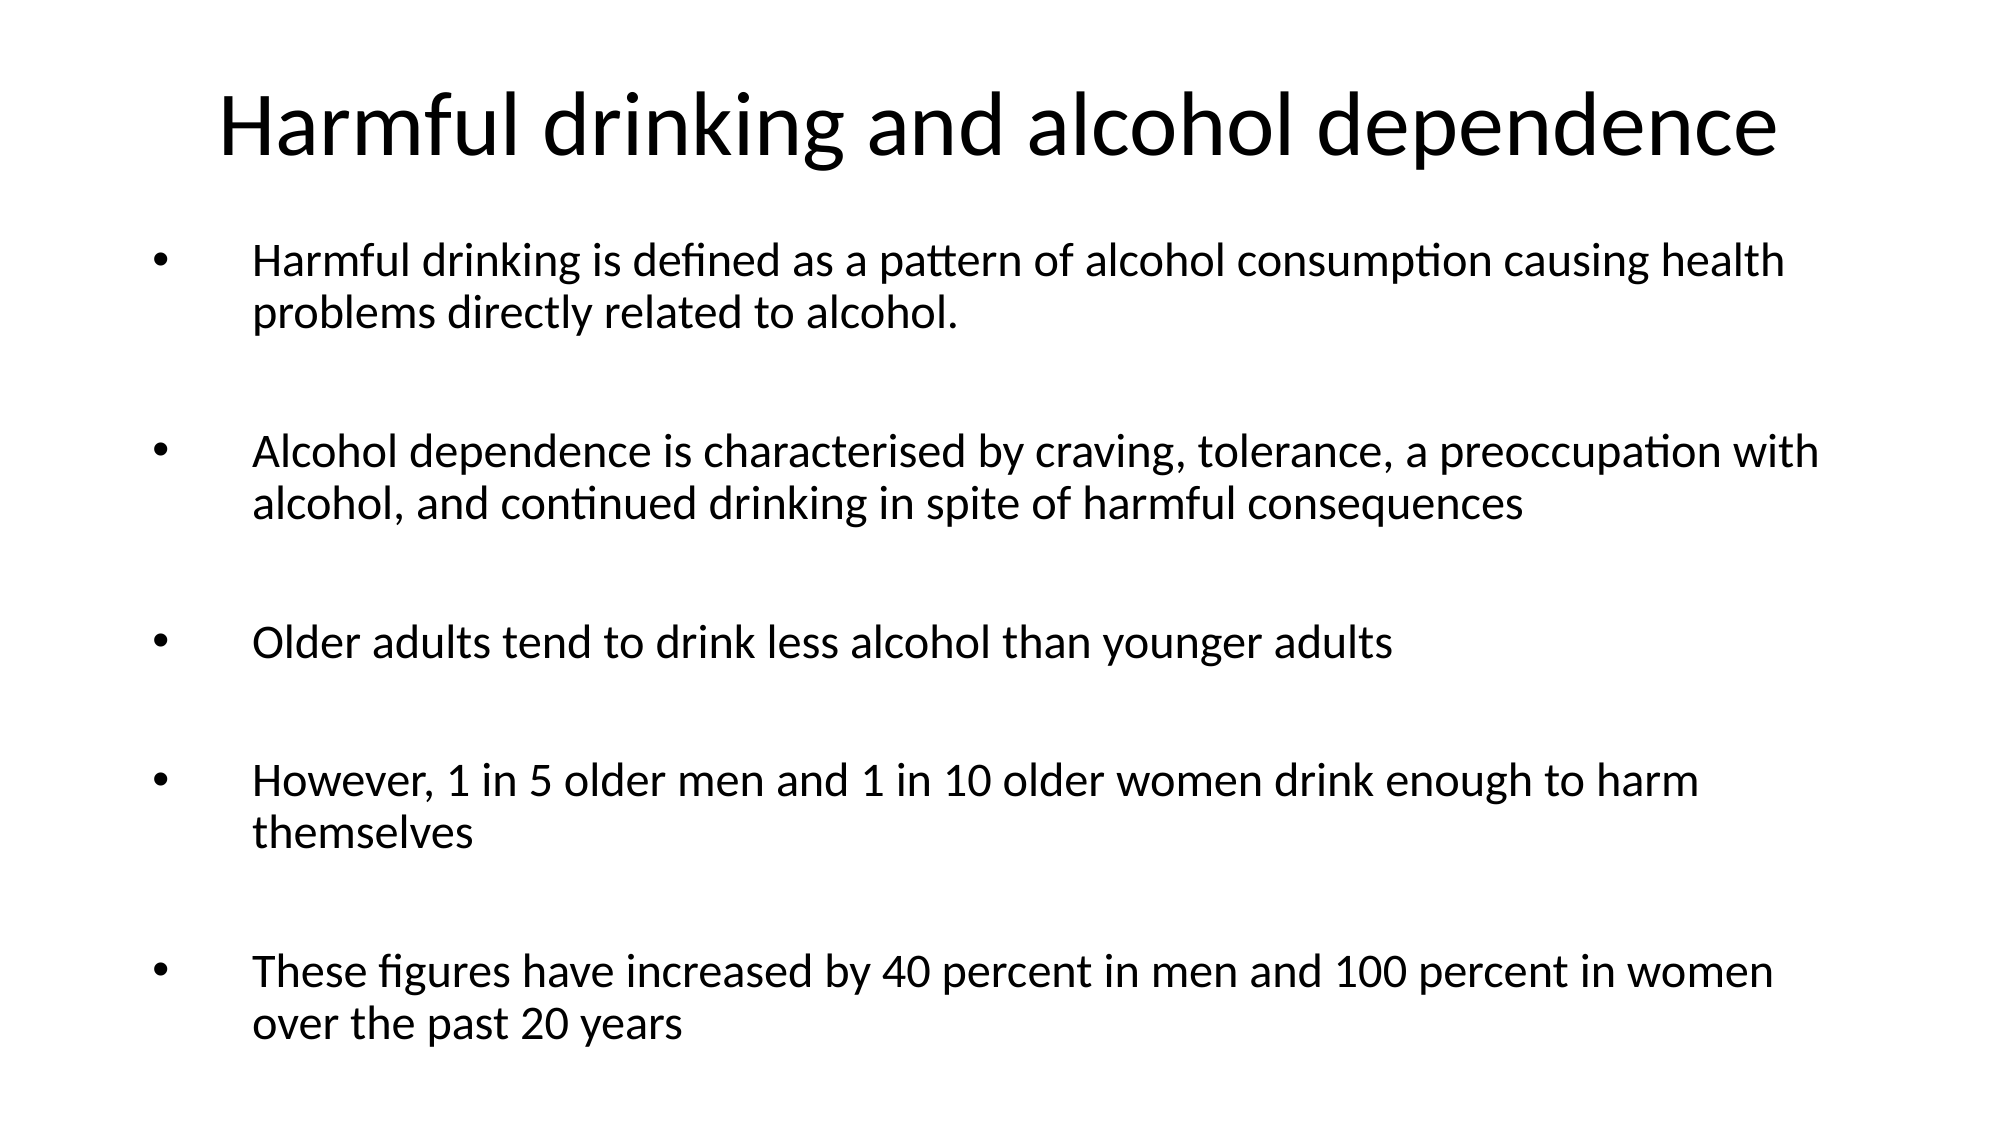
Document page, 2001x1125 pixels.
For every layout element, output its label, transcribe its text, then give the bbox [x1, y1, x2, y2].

title Harmful drinking and alcohol dependence [137, 8, 1863, 227]
list Harmful drinking is defined as a pattern of alcohol consumption causing health problems directly related to alcohol. Alcohol dependence is characterised by craving, tolerance, a preoccupation with alcohol, and continued drinking in spite of harmful consequences Older adults tend to drink less alcohol than younger adults However, 1 in 5 older men and 1 in 10 older women drink enough to harm themselves These figures have increased by 40 percent in men and 100 percent in women over the past 20 years [137, 227, 1863, 1066]
